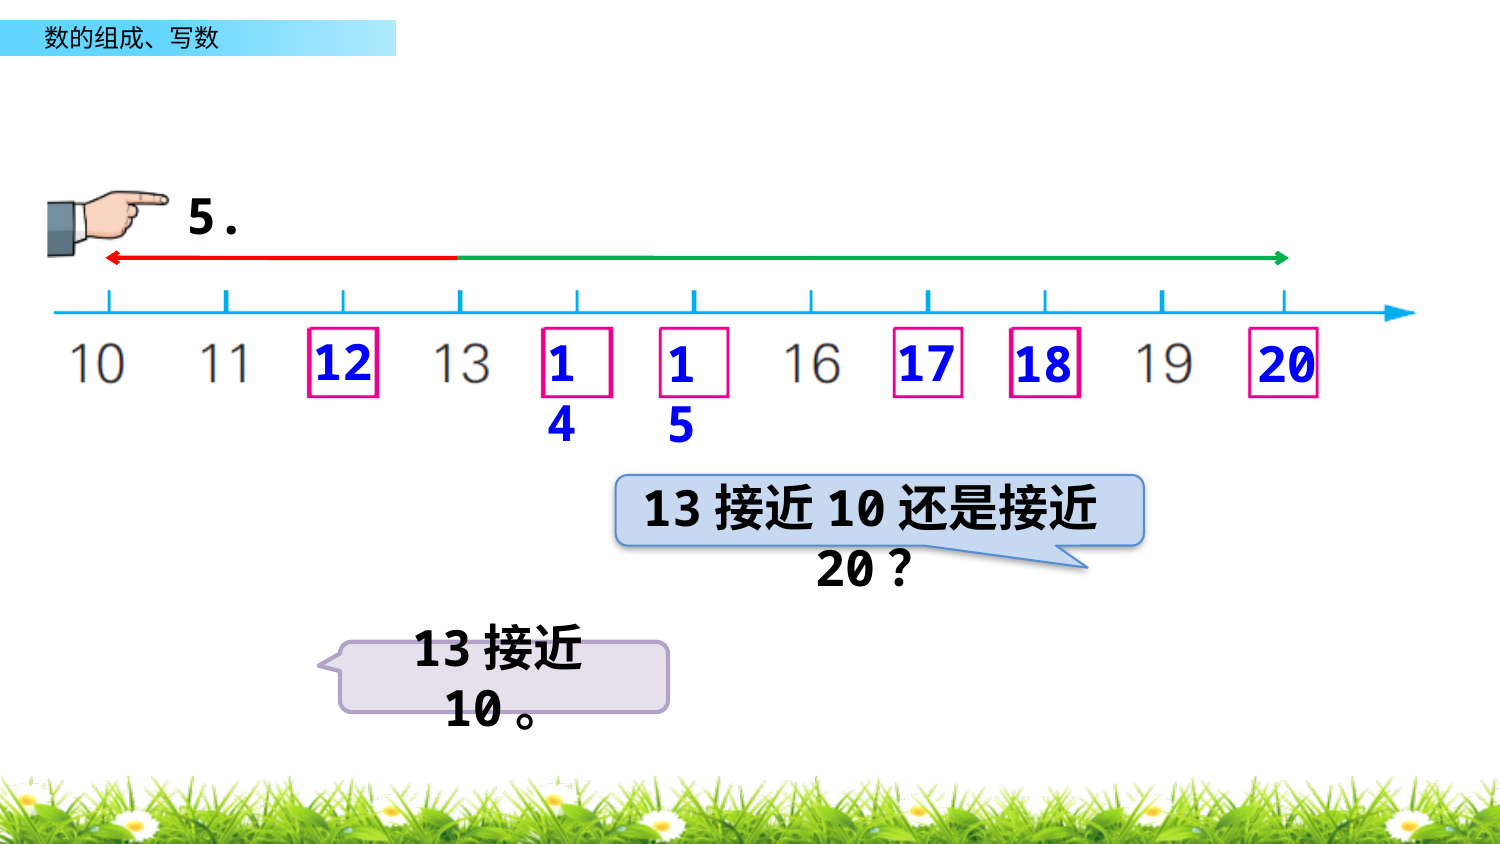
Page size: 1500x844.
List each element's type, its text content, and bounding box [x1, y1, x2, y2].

text_box 14 [531, 413, 620, 459]
picture [34, 188, 1425, 404]
text_box 13接近10。 [316, 639, 671, 715]
text_box 5. [171, 176, 262, 252]
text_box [597, 468, 1155, 546]
text_box 15 [651, 413, 739, 460]
picture [0, 776, 1500, 844]
